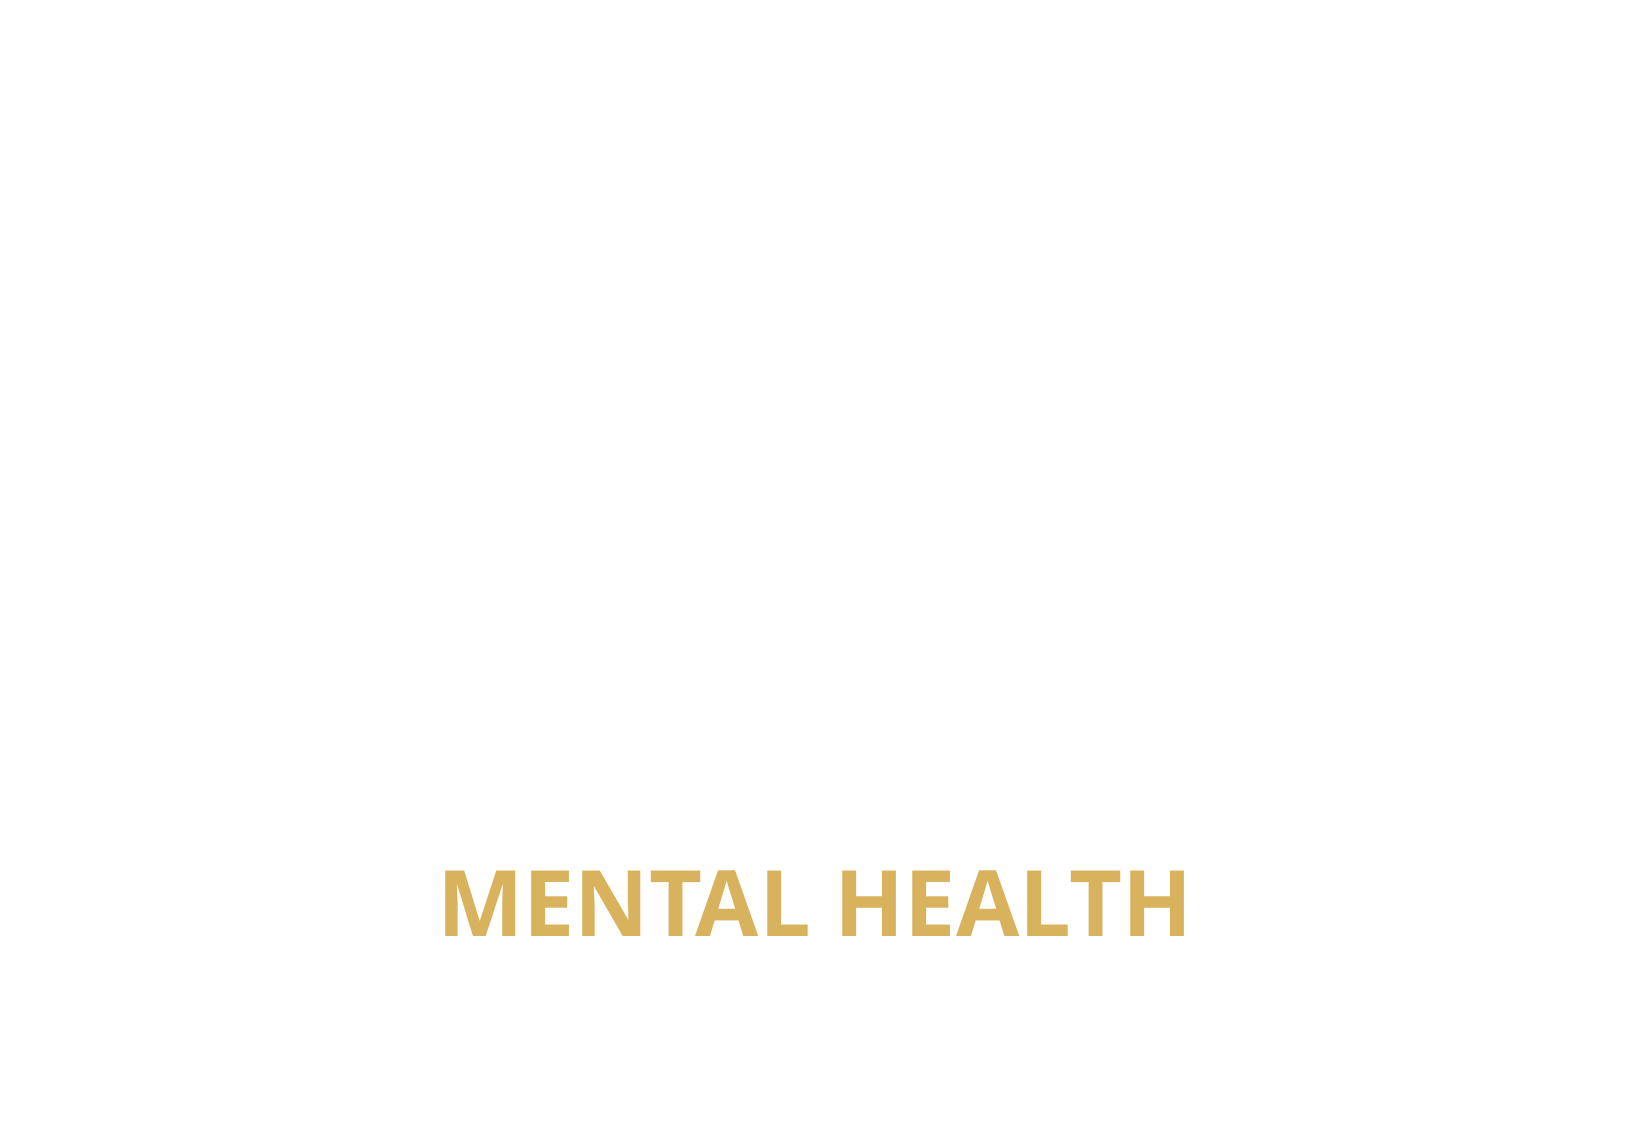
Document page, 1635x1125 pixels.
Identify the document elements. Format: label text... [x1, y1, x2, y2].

title MENTAL HEALTH [422, 662, 1581, 963]
